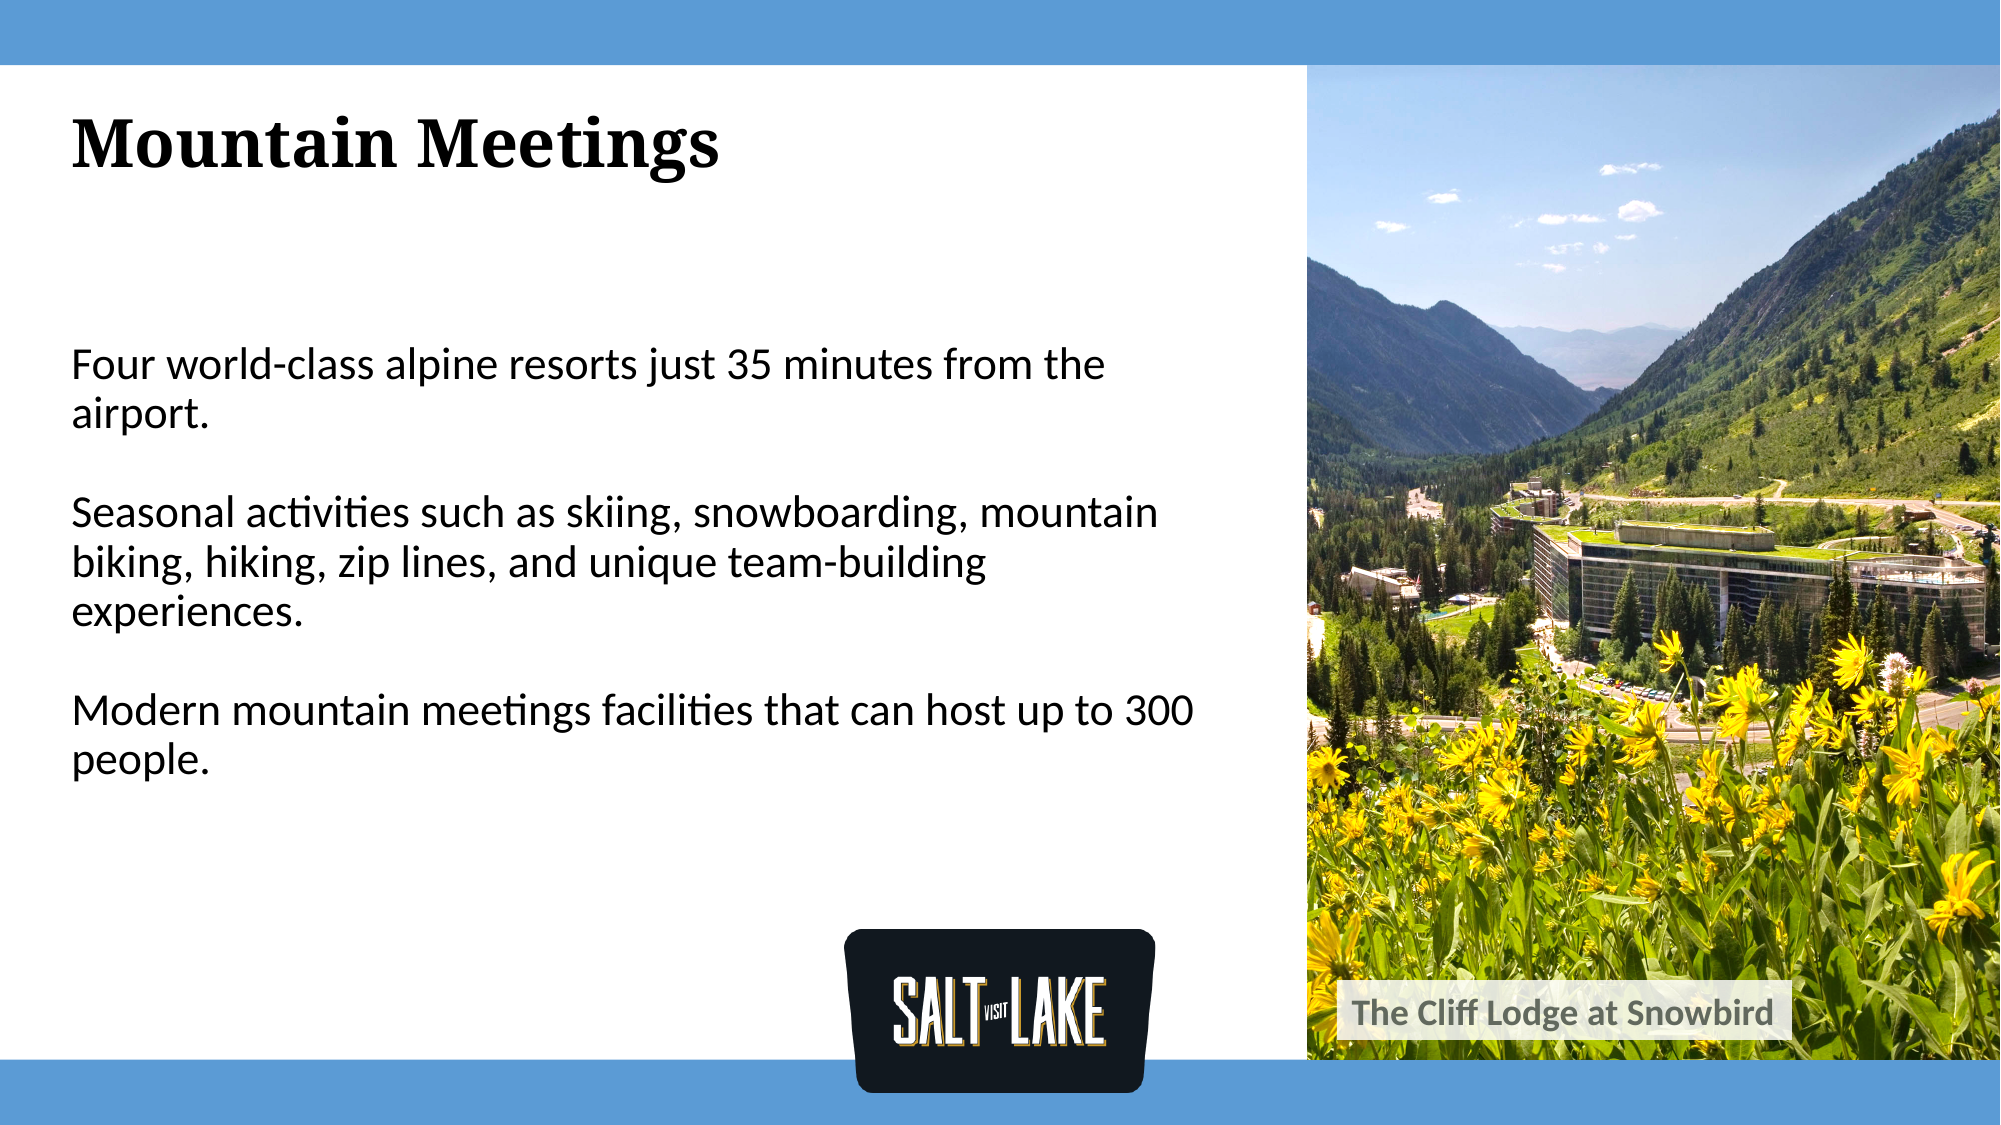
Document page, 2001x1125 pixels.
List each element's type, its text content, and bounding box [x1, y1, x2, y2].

text_box [0, 0, 2000, 66]
text_box [0, 1059, 2000, 1125]
text_box Mountain Meetings [56, 116, 1307, 175]
title Four world-class alpine resorts just 35 minutes from the airport. Seasonal activities such as skiing, snowboarding, mountain biking, hiking, zip lines, and unique team-building experiences. Modern mountain meetings facilities that can host up to 300 people. [56, 256, 1225, 868]
picture [1307, 65, 2000, 1060]
picture [844, 929, 1156, 1093]
